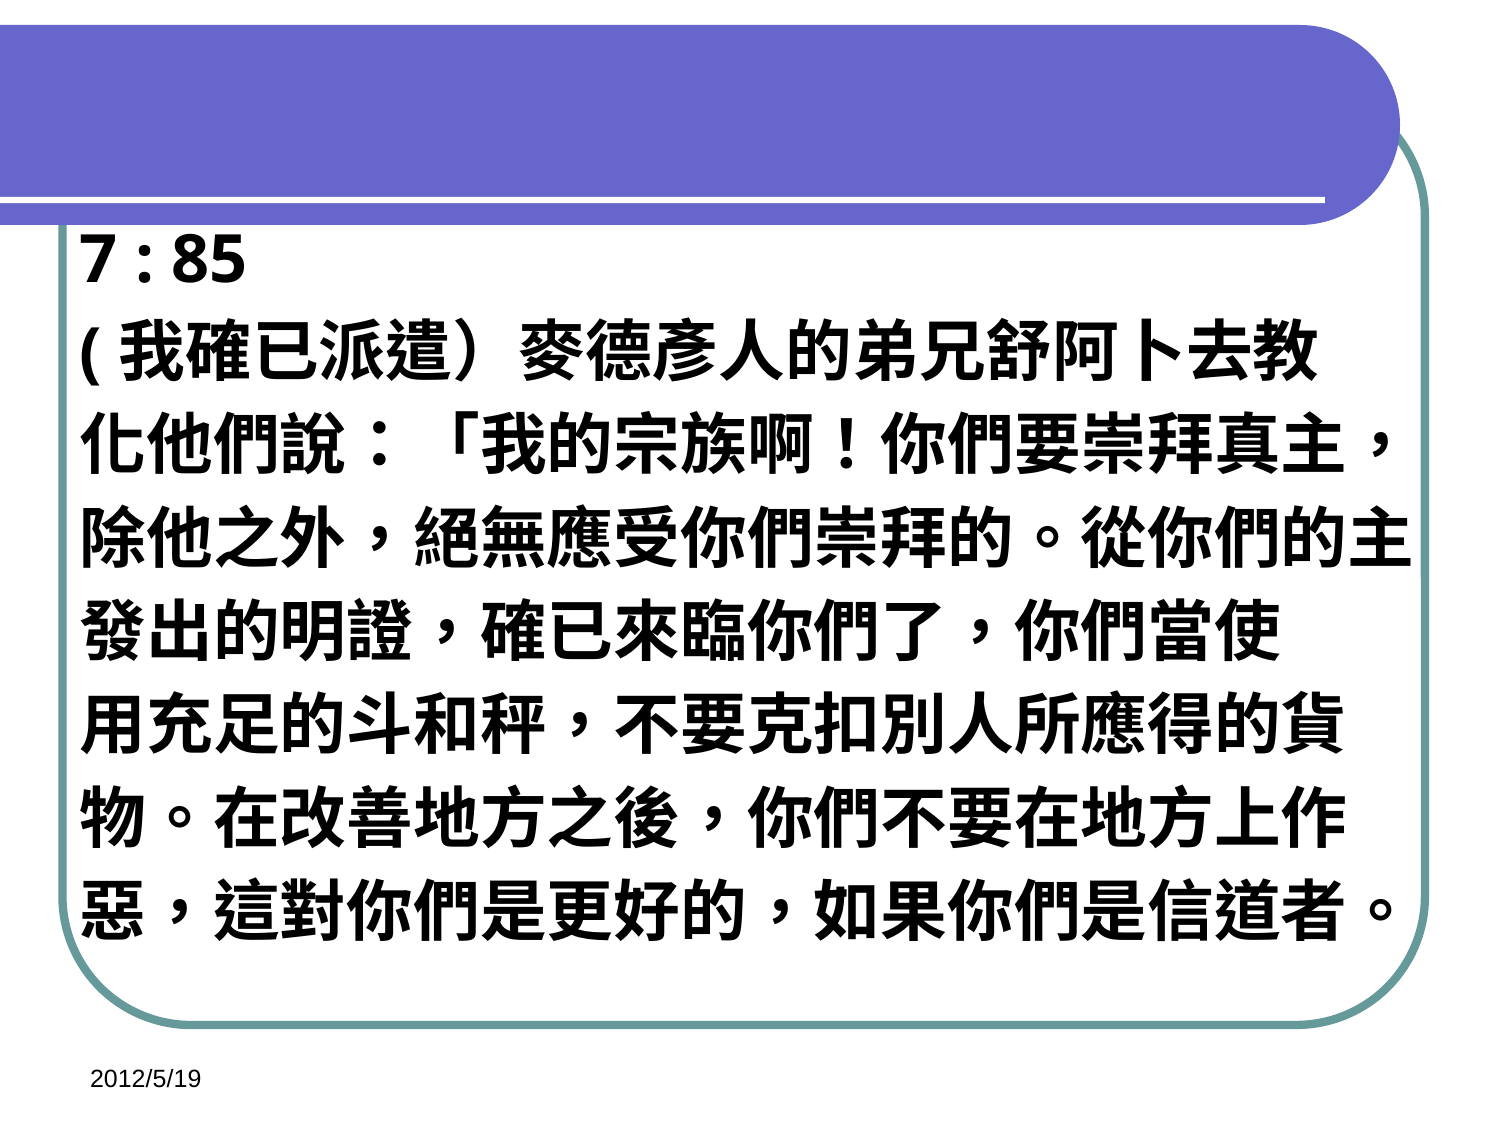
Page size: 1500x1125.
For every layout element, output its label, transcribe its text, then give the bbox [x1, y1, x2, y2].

list 7 : 85 (我確已派遣）麥德彥人的弟兄舒阿卜去教 化他們說：「我的宗族啊！你們要崇拜真主， 除他之外，絕無應受你們崇拜的。從你們的主 發出的明證，確已來臨你們了，你們當使 用充足的斗和秤，不要克扣別人所應得的貨 物。在改善地方之後，你們不要在地方上作 惡，這對你們是更好的，如果你們是信道者。 [64, 207, 1460, 1059]
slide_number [74, 1024, 426, 1101]
